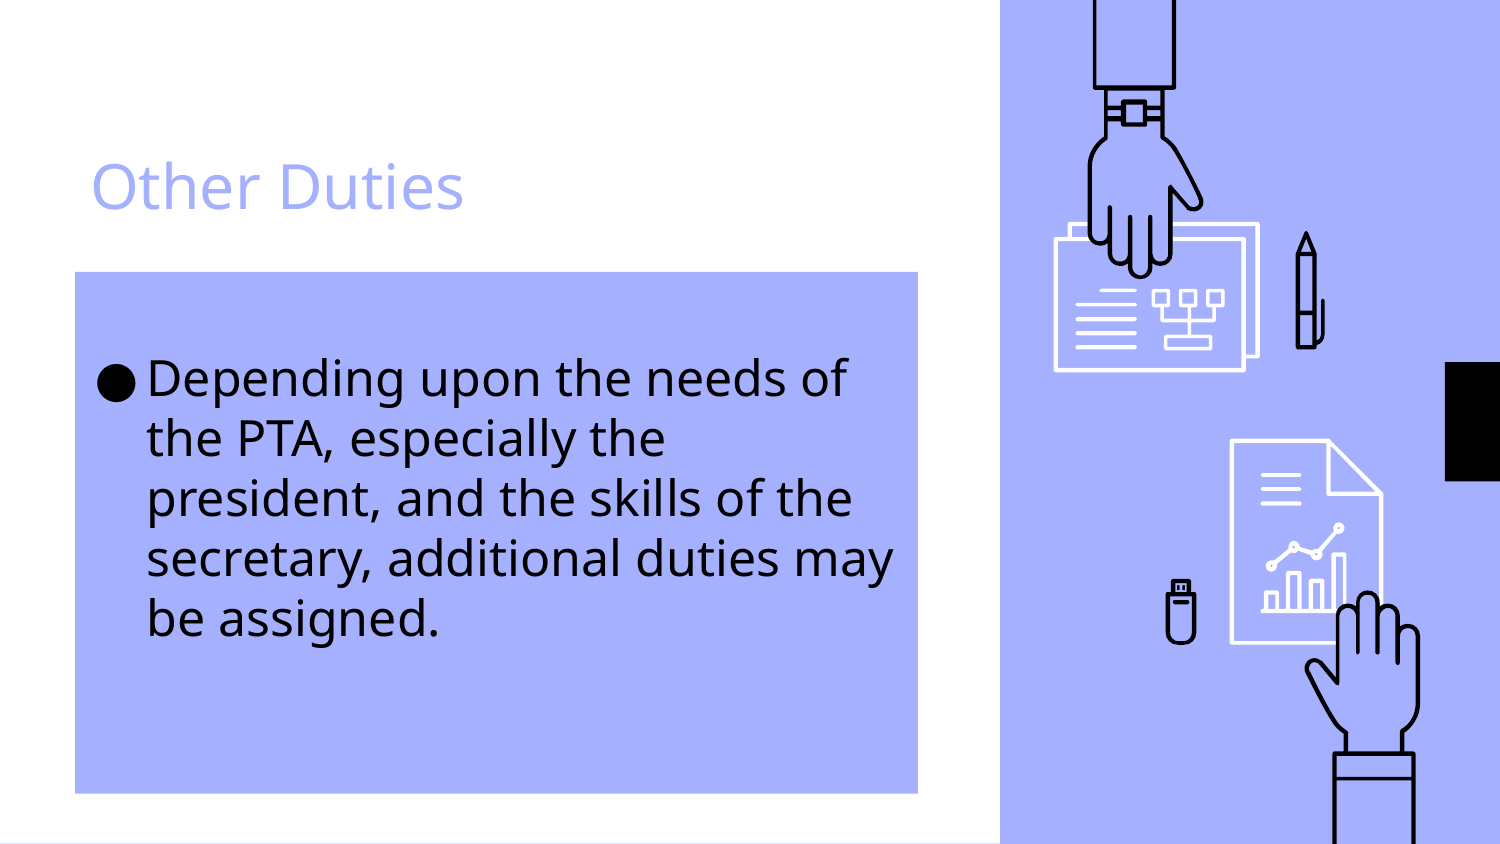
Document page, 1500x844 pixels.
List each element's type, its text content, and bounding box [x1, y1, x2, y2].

title Other Duties [75, 96, 918, 237]
list Depending upon the needs of the PTA, especially the president, and the skills of the secretary, additional duties may be assigned. [75, 271, 918, 794]
